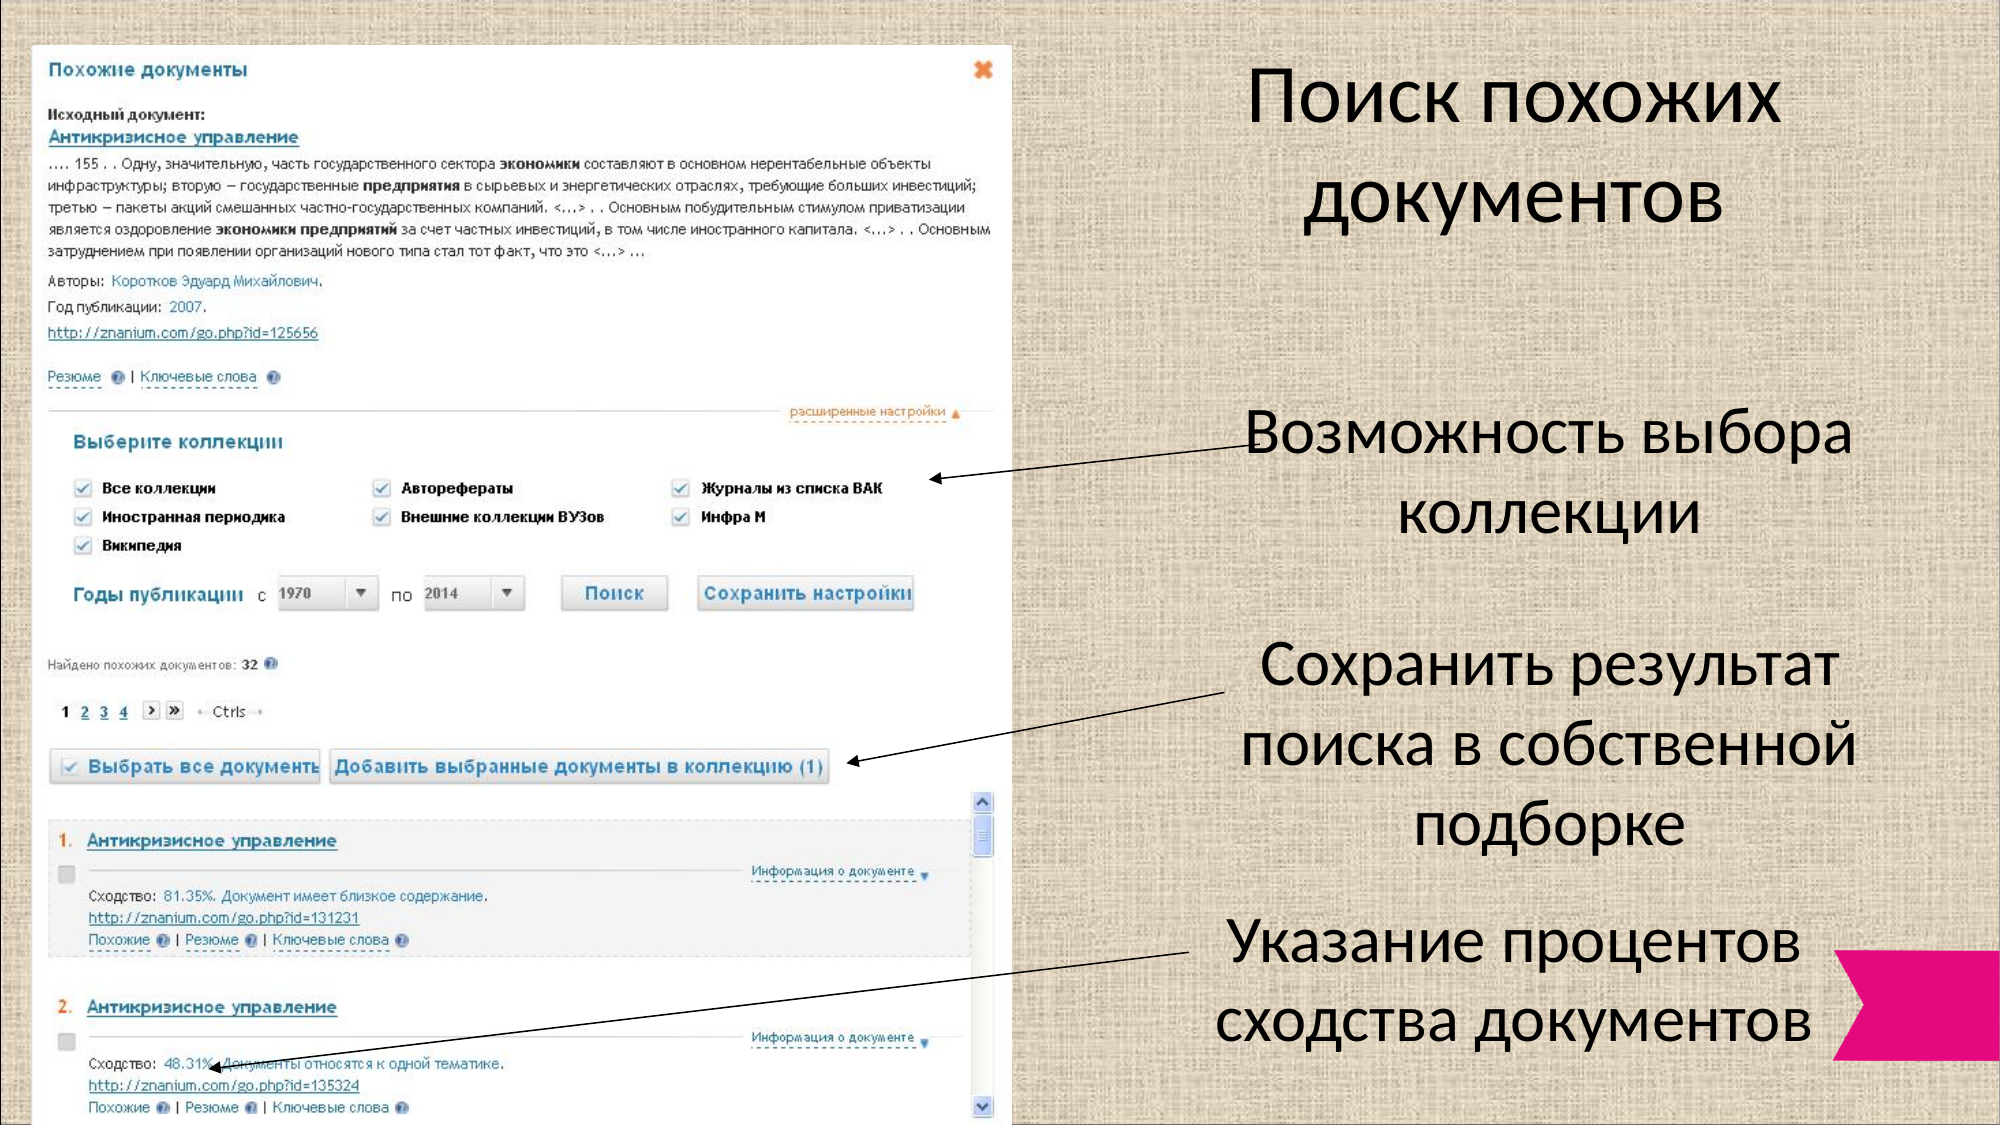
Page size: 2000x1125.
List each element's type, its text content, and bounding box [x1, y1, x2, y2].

text_box Возможность выбора коллекции [1165, 373, 1936, 561]
text_box Указание процентов сходства документов [1129, 881, 1900, 1069]
title Поиск похожих документов [1129, 44, 1900, 233]
picture [0, 0, 2000, 1125]
text_box Сохранить результат поиска в собственной подборке [1165, 645, 1936, 833]
